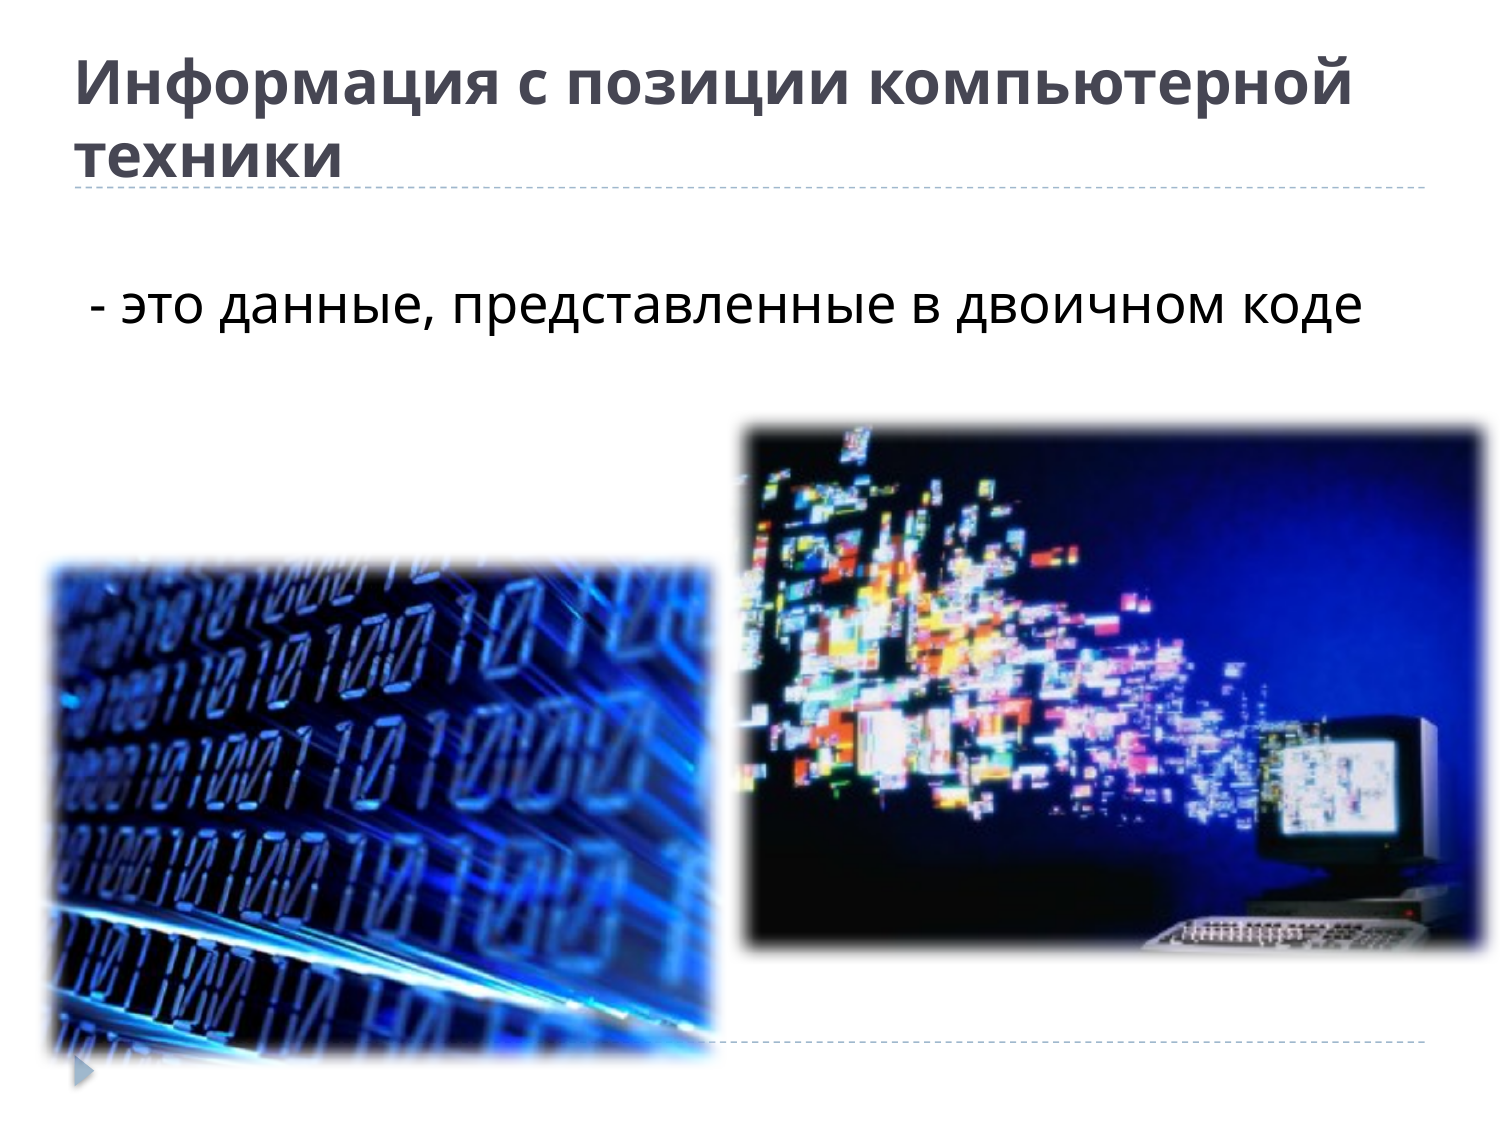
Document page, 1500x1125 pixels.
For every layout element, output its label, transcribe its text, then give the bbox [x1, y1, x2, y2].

picture [34, 409, 1500, 1070]
list - это данные, представленные в двоичном коде [75, 262, 1425, 457]
title Информация с позиции компьютерной техники [58, 35, 1500, 198]
